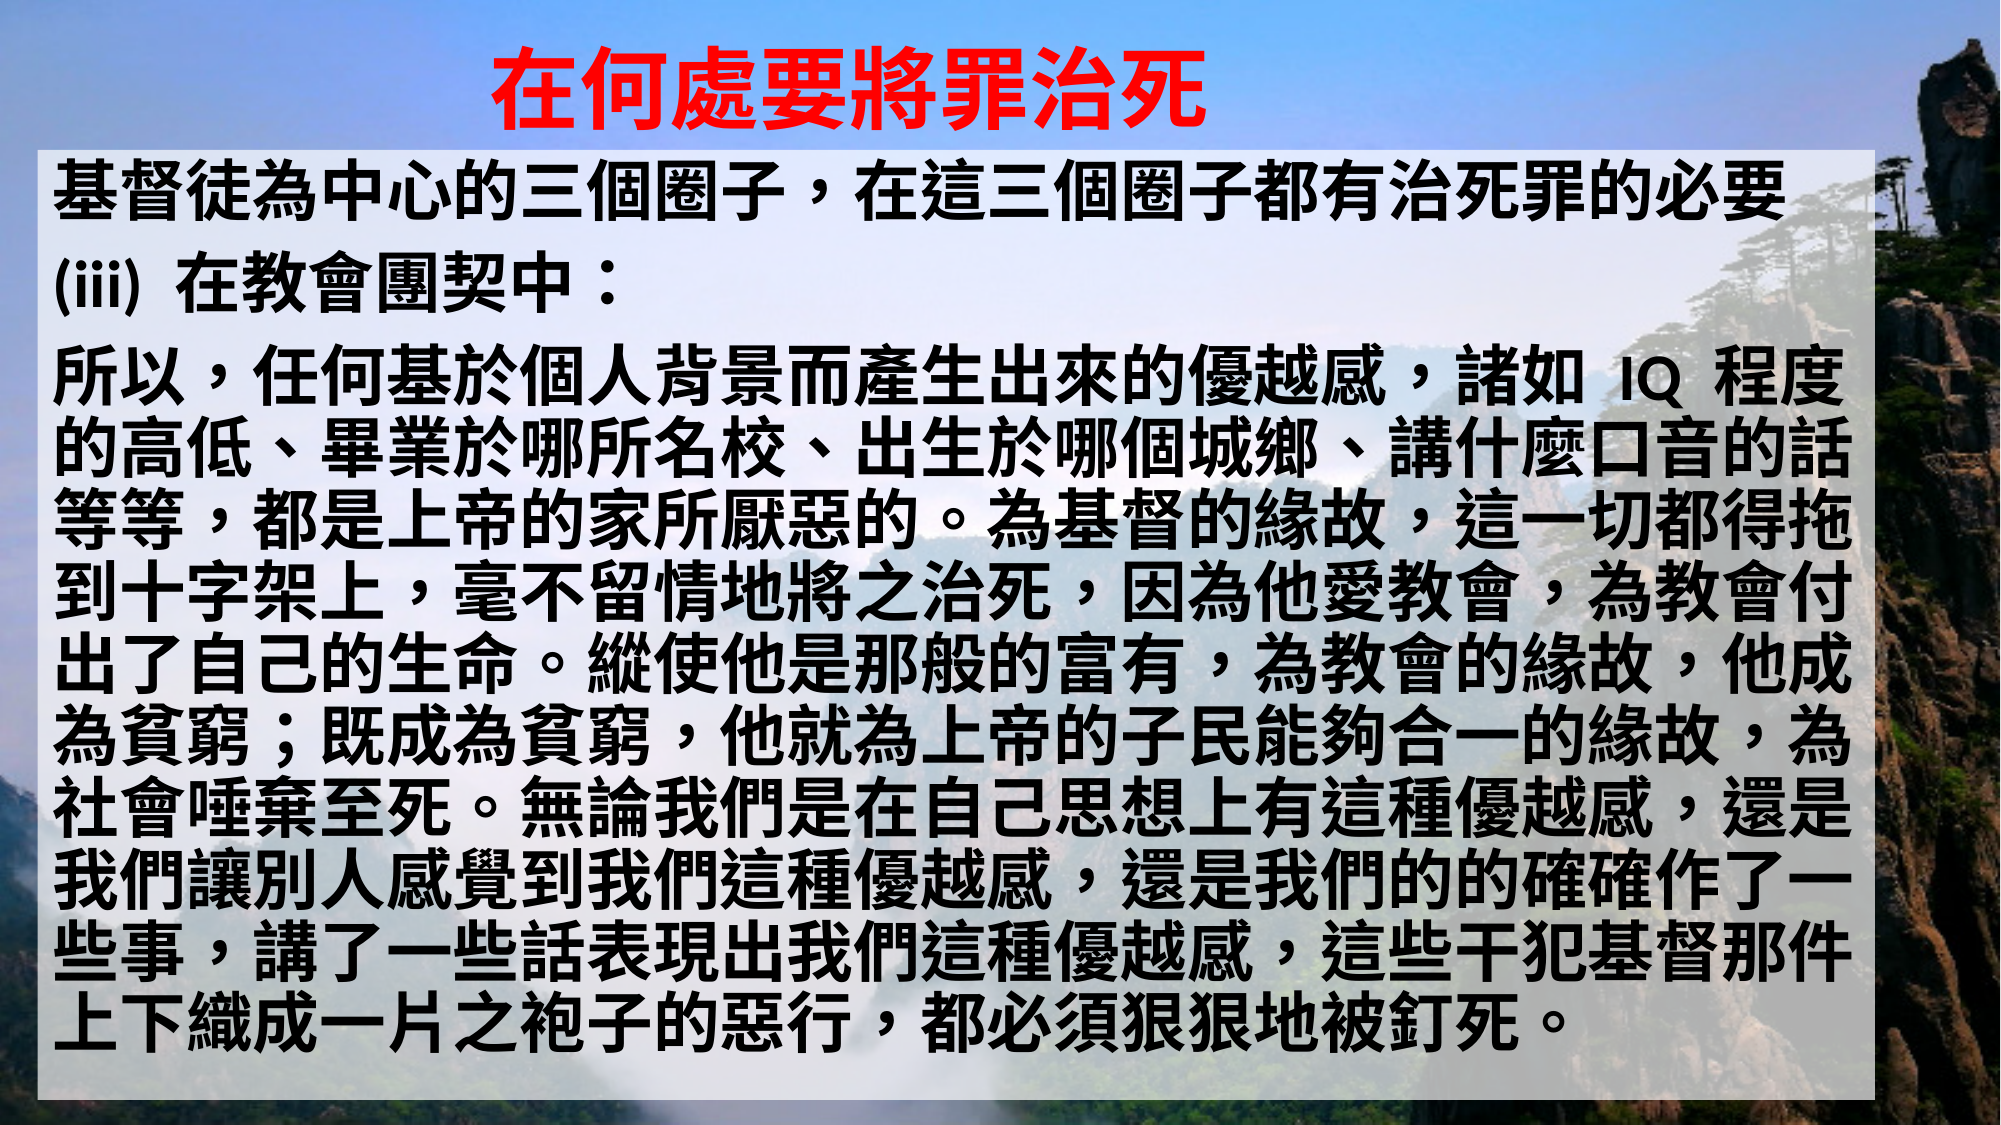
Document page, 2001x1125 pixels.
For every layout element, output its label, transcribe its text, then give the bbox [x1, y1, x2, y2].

list 基督徒為中心的三個圈子，在這三個圈子都有治死罪的必要 (iii) 在教會團契中： 所以，任何基於個人背景而產生出來的優越感，諸如 IQ 程度的高低、畢業於哪所名校、出生於哪個城鄉、講什麼口音的話等等，都是上帝的家所厭惡的。為基督的緣故，這一切都得拖到十字架上，毫不留情地將之治死，因為他愛教會，為教會付出了自己的生命。縱使他是那般的富有，為教會的緣故，他成為貧窮；既成為貧窮，他就為上帝的子民能夠合一的緣故，為社會唾棄至死。無論我們是在自己思想上有這種優越感，還是我們讓別人感覺到我們這種優越感，還是我們的的確確作了一些事，講了一些話表現出我們這種優越感，這些干犯基督那件上下織成一片之袍子的惡行，都必須狠狠地被釘死。 [37, 149, 1875, 1100]
picture [0, 0, 2001, 1125]
title 在何處要將罪治死 [50, 37, 1650, 149]
